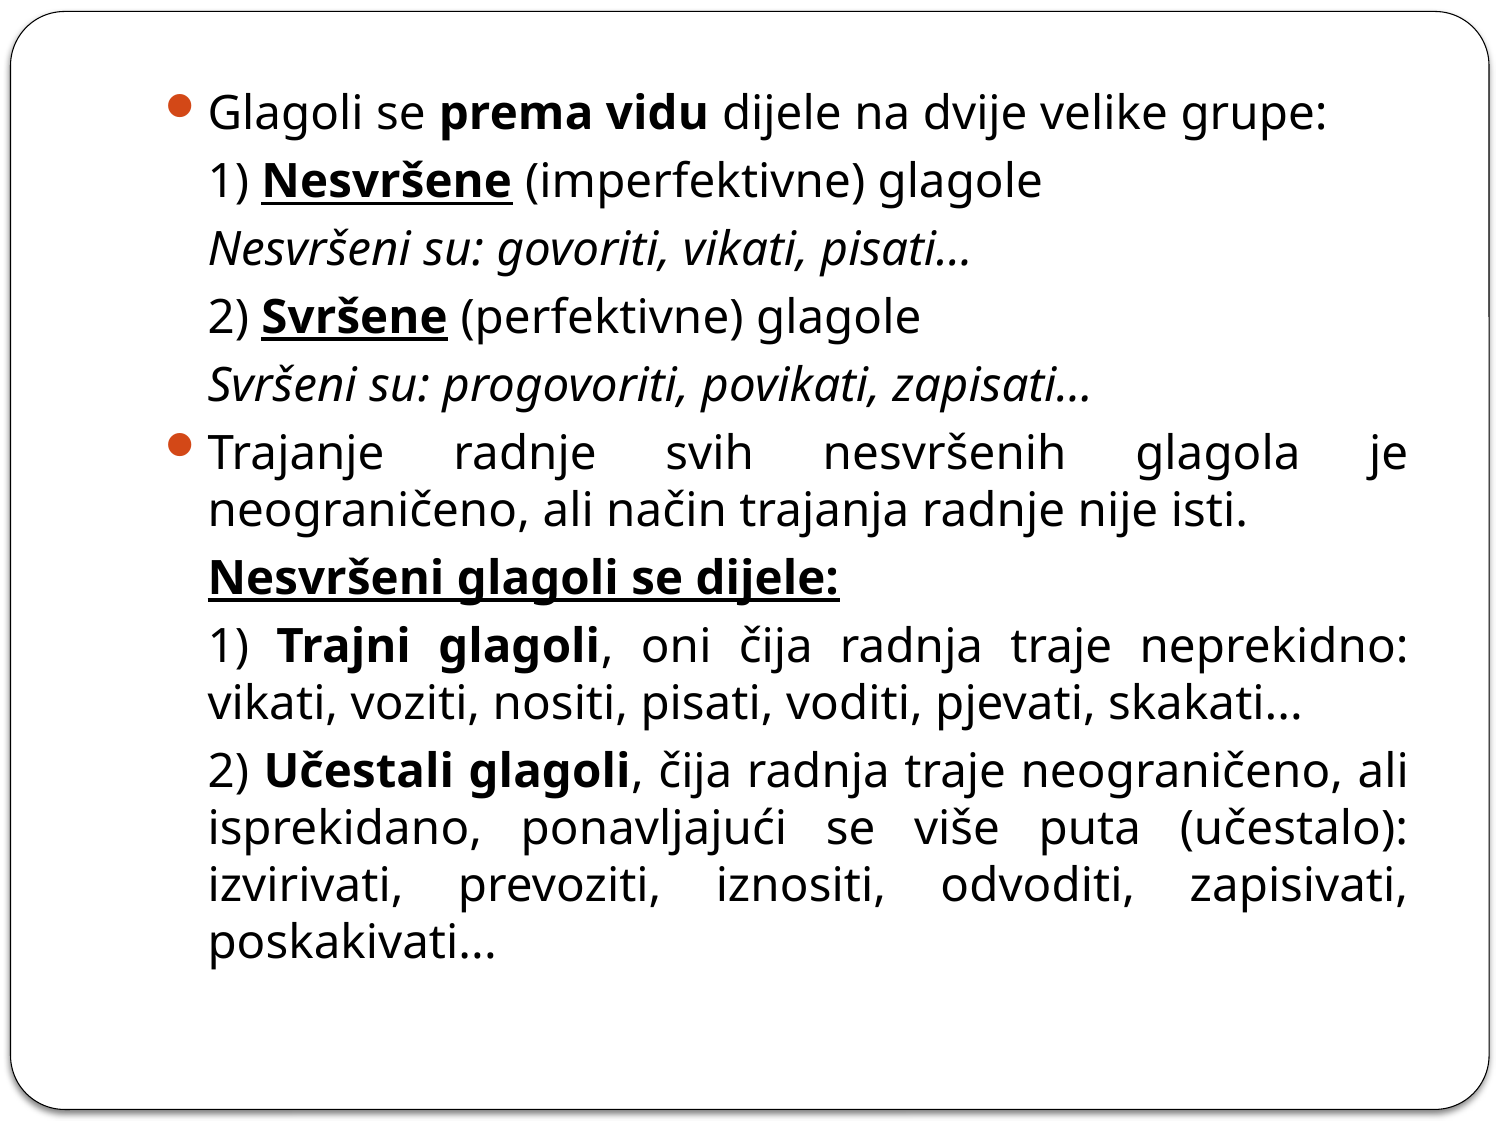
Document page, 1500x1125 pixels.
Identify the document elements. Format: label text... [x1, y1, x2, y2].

list Glagoli se prema vidu dijele na dvije velike grupe: 1) Nesvršene (imperfektivne) glagole Nesvršeni su: govoriti, vikati, pisati... 2) Svršene (perfektivne) glagole Svršeni su: progovoriti, povikati, zapisati... Trajanje radnje svih nesvršenih glagola je neograničeno, ali način trajanja radnje nije isti. Nesvršeni glagoli se dijele: 1) Trajni glagoli, oni čija radnja traje neprekidno: vikati, voziti, nositi, pisati, voditi, pjevati, skakati... 2) Učestali glagoli, čija radnja traje neograničeno, ali isprekidano, ponavljajući se više puta (učestalo): izvirivati, prevoziti, iznositi, odvoditi, zapisivati, poskakivati... [150, 75, 1425, 988]
